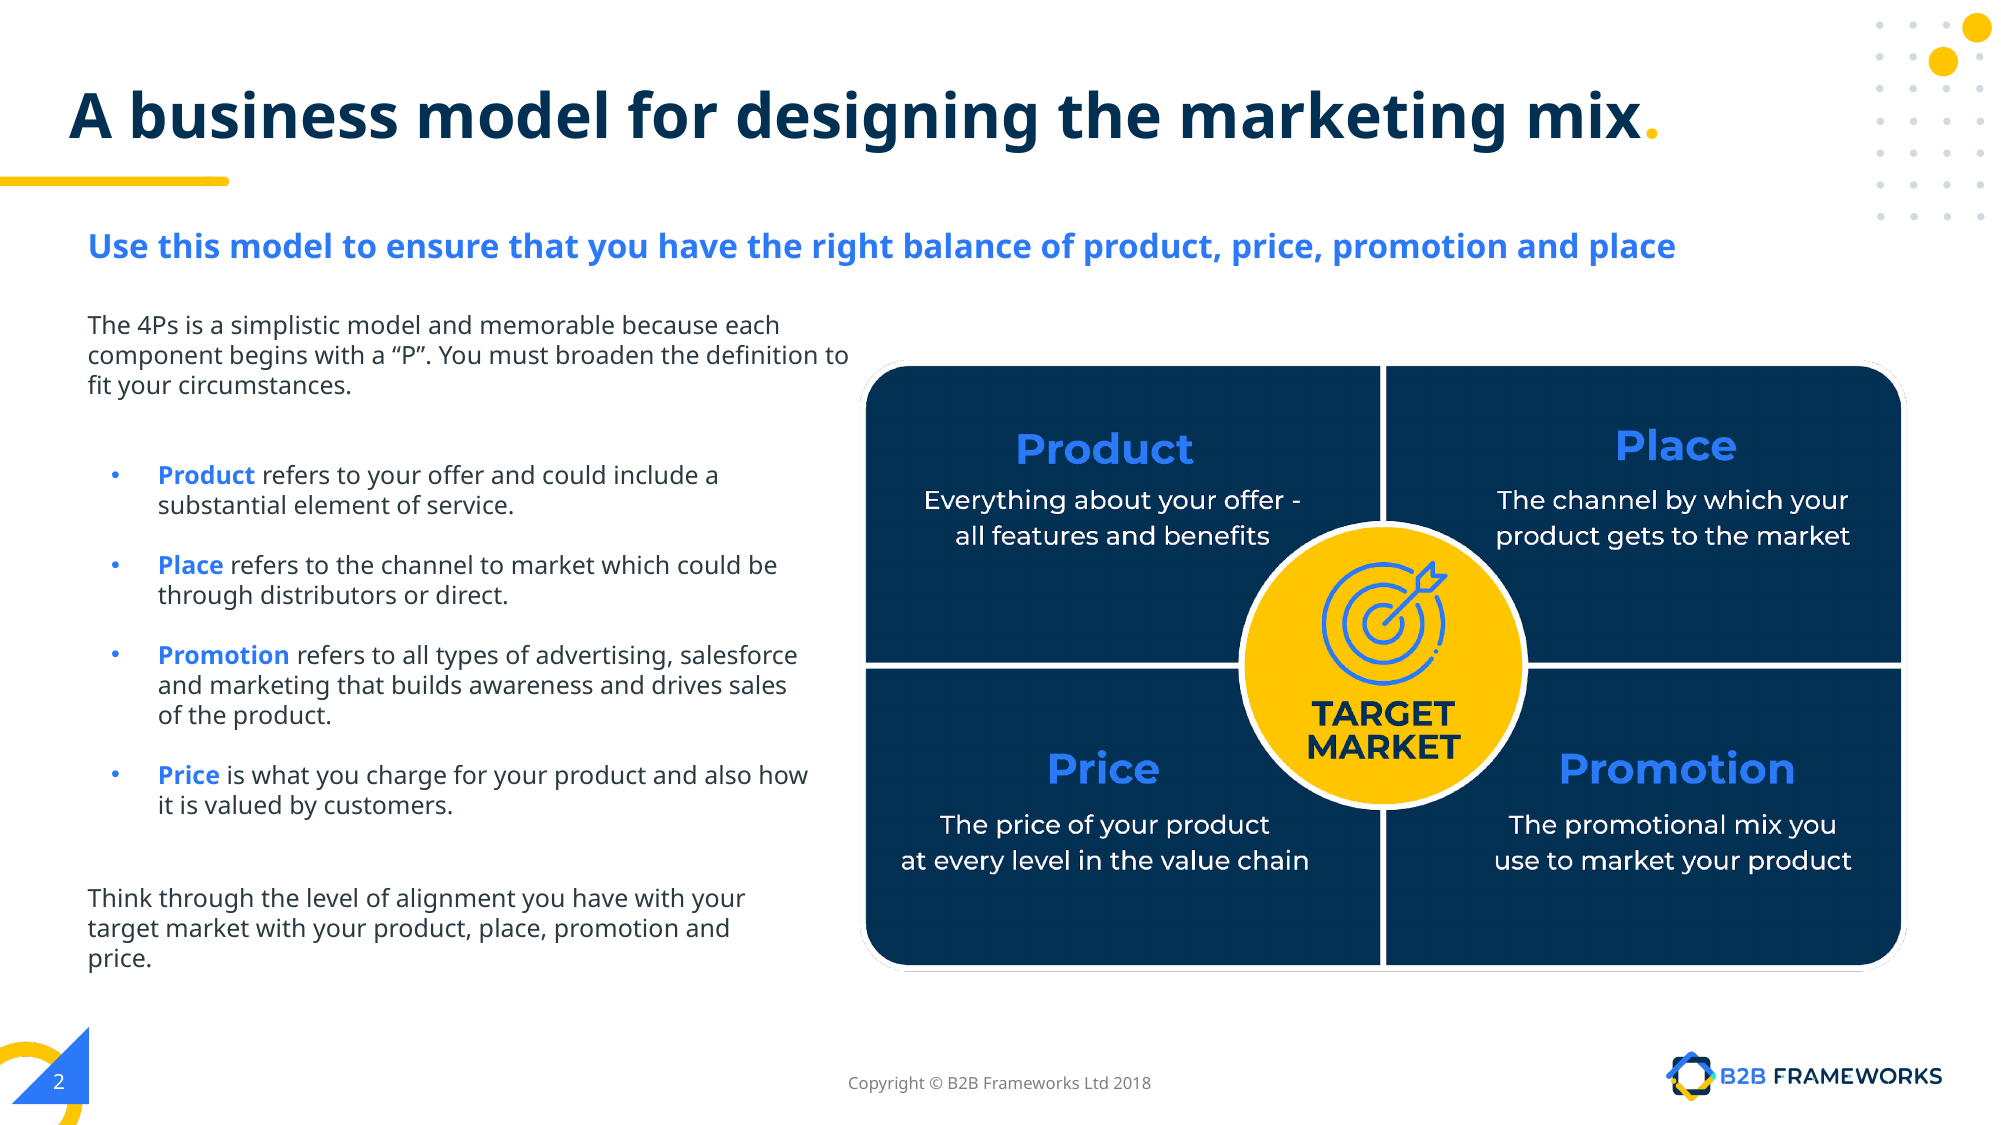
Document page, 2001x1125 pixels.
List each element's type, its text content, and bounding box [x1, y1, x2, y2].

text_box Use this model to ensure that you have the right balance of product, price, promotion and place [72, 217, 1928, 273]
picture [1655, 1040, 1952, 1111]
picture [0, 1041, 84, 1125]
text_box The 4Ps is a simplistic model and memorable because each component begins with a “P”. You must broaden the definition to fit your circumstances. [72, 302, 882, 408]
slide_number ‹#› [38, 1052, 488, 1113]
footer Copyright © B2B Frameworks Ltd 2018 [662, 1052, 1338, 1113]
picture [834, 325, 1934, 1001]
title A business model for designing the marketing mix. [54, 77, 1934, 168]
text_box Product refers to your offer and could include a substantial element of service. Place refers to the channel to market which could be through distributors or direct. Promotion refers to all types of advertising, salesforce and marketing that builds awareness and drives sales of the product. Price is what you charge for your product and also how it is valued by customers. [96, 452, 829, 827]
text_box Think through the level of alignment you have with your target market with your product, place, promotion and price. [72, 874, 783, 980]
